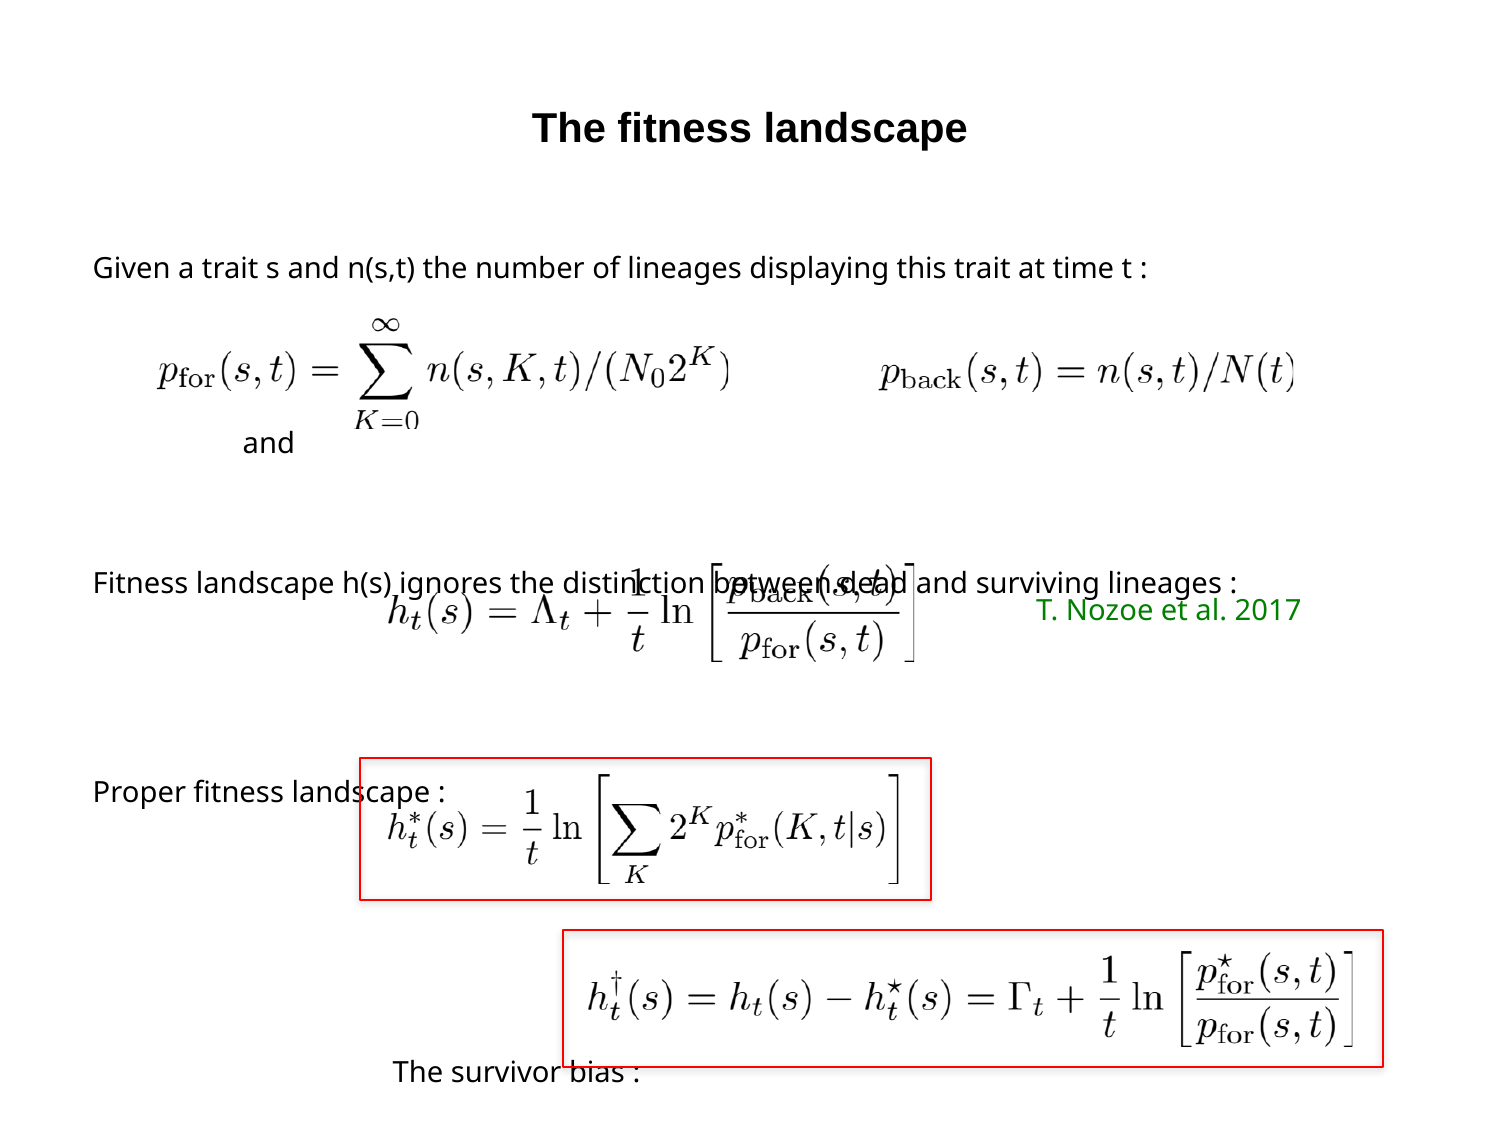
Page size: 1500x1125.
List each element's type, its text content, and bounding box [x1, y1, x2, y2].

text_box Given a trait s and n(s,t) the number of lineages displaying this trait at time t : and Fitness landscape h(s) ignores the distinction between dead and surviving lineages : Proper fitness landscape : The survivor bias : [78, 241, 1400, 1125]
picture [387, 773, 899, 884]
picture [586, 950, 1353, 1047]
picture [156, 318, 729, 429]
picture [878, 350, 1294, 392]
text_box [562, 929, 1384, 1068]
text_box [359, 757, 932, 901]
picture [387, 562, 915, 662]
text_box The fitness landscape [0, 93, 1500, 159]
text_box T. Nozoe et al. 2017 [1021, 583, 1325, 634]
